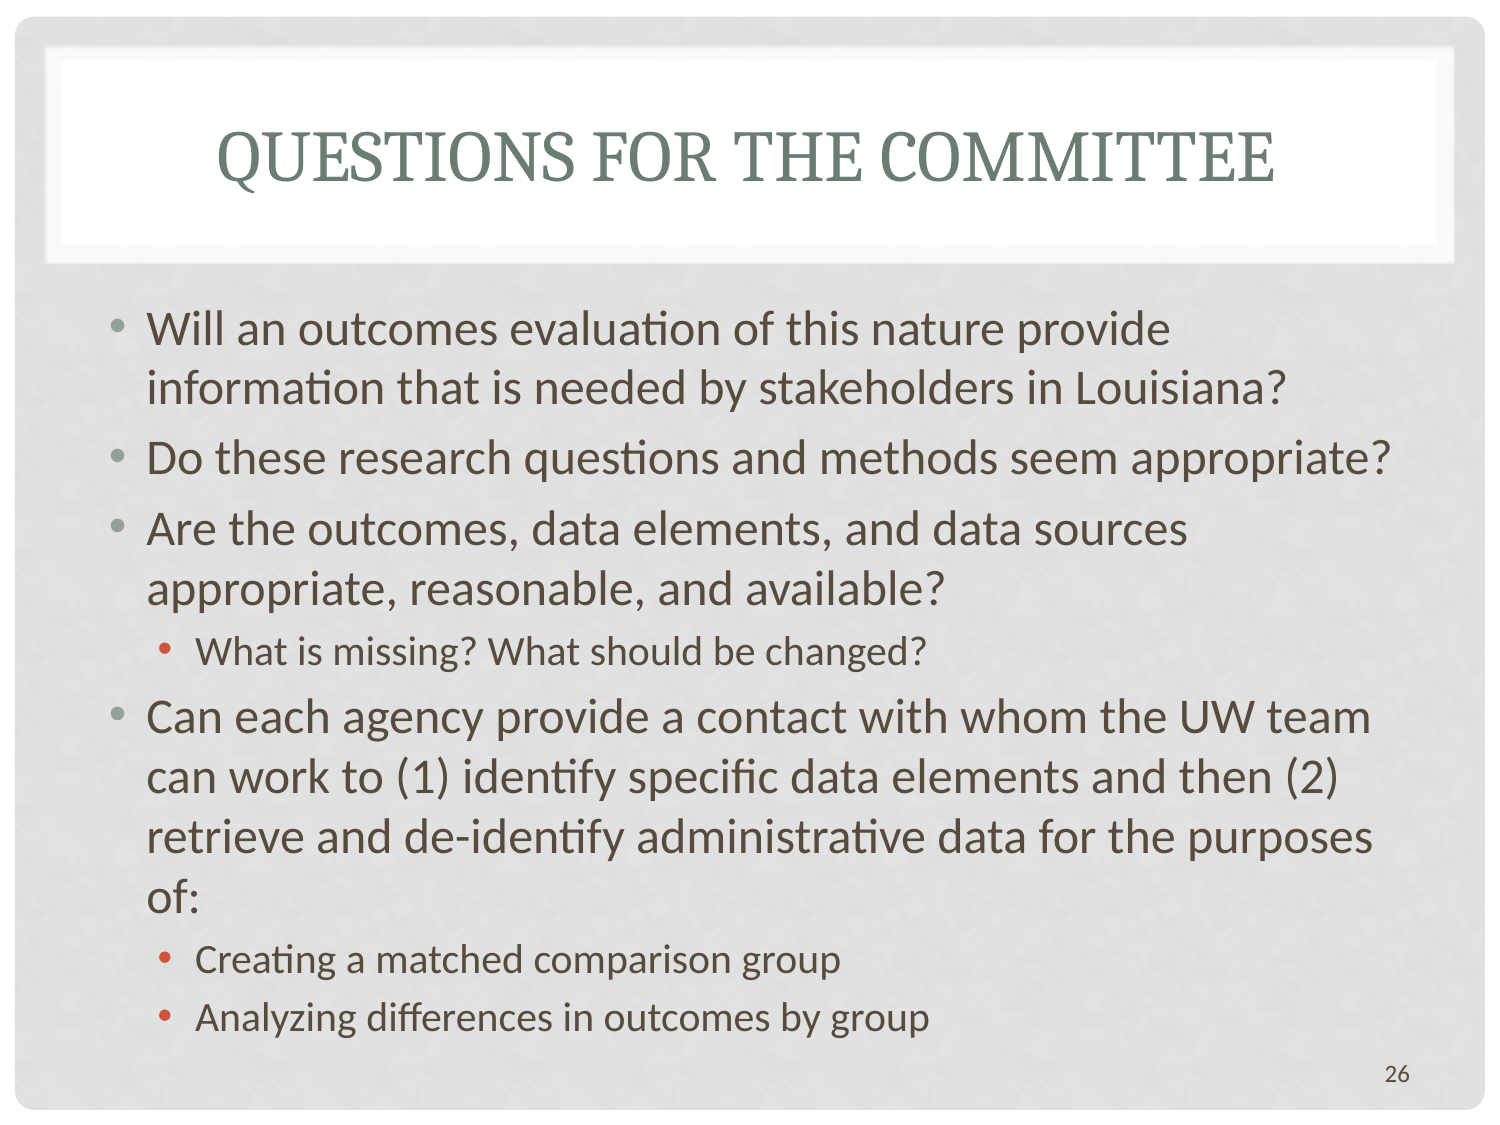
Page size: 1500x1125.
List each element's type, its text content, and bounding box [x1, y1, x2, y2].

title quESTIONS FOR the committee [69, 66, 1425, 238]
list Will an outcomes evaluation of this nature provide information that is needed by stakeholders in Louisiana? Do these research questions and methods seem appropriate? Are the outcomes, data elements, and data sources appropriate, reasonable, and available? What is missing? What should be changed? Can each agency provide a contact with whom the UW team can work to (1) identify specific data elements and then (2) retrieve and de-identify administrative data for the purposes of: Creating a matched comparison group Analyzing differences in outcomes by group [75, 287, 1425, 1063]
slide_number 26 [1074, 1042, 1425, 1103]
